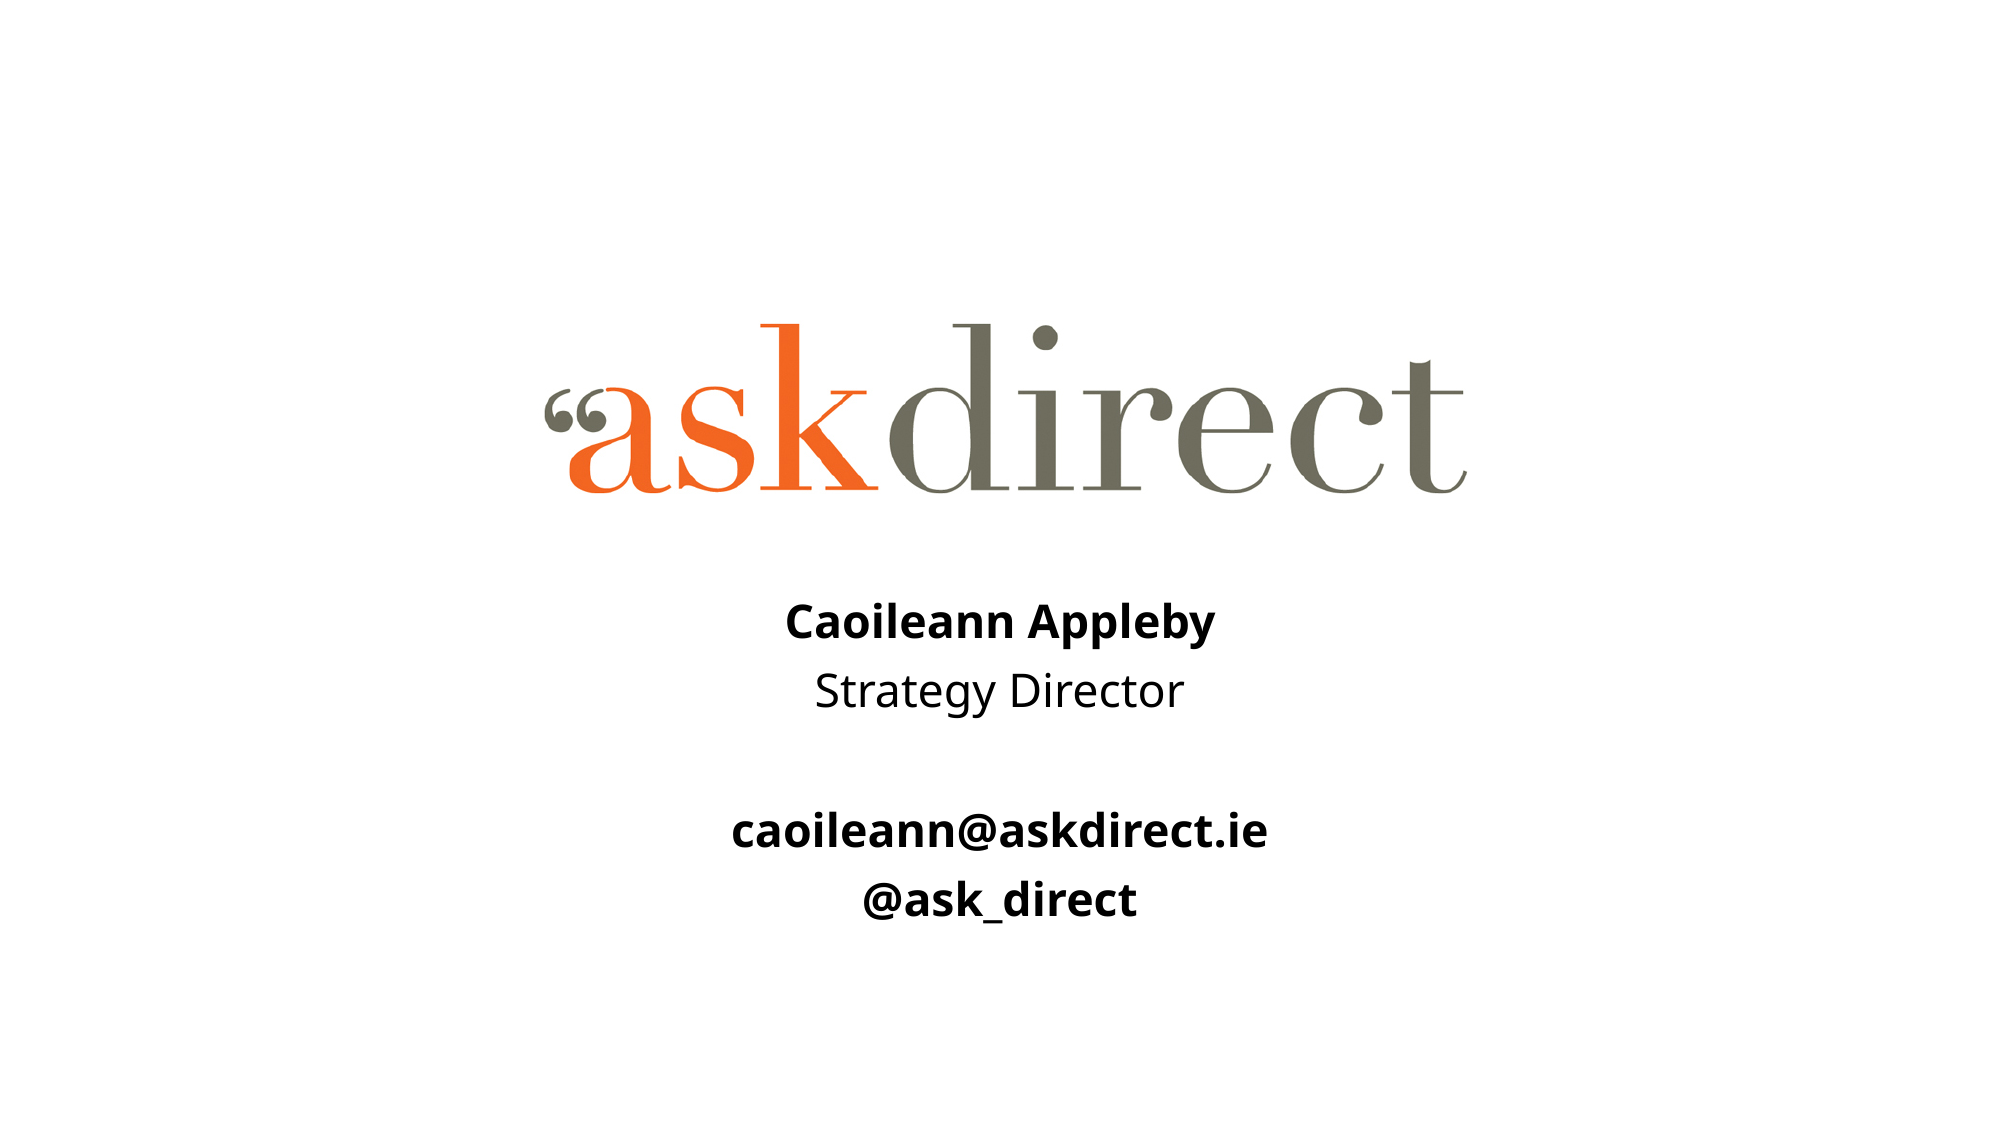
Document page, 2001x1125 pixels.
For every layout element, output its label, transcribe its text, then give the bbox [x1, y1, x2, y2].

picture [506, 297, 1494, 529]
subtitle Caoileann Appleby Strategy Director caoileann@askdirect.ie @ask_direct [249, 590, 1750, 936]
